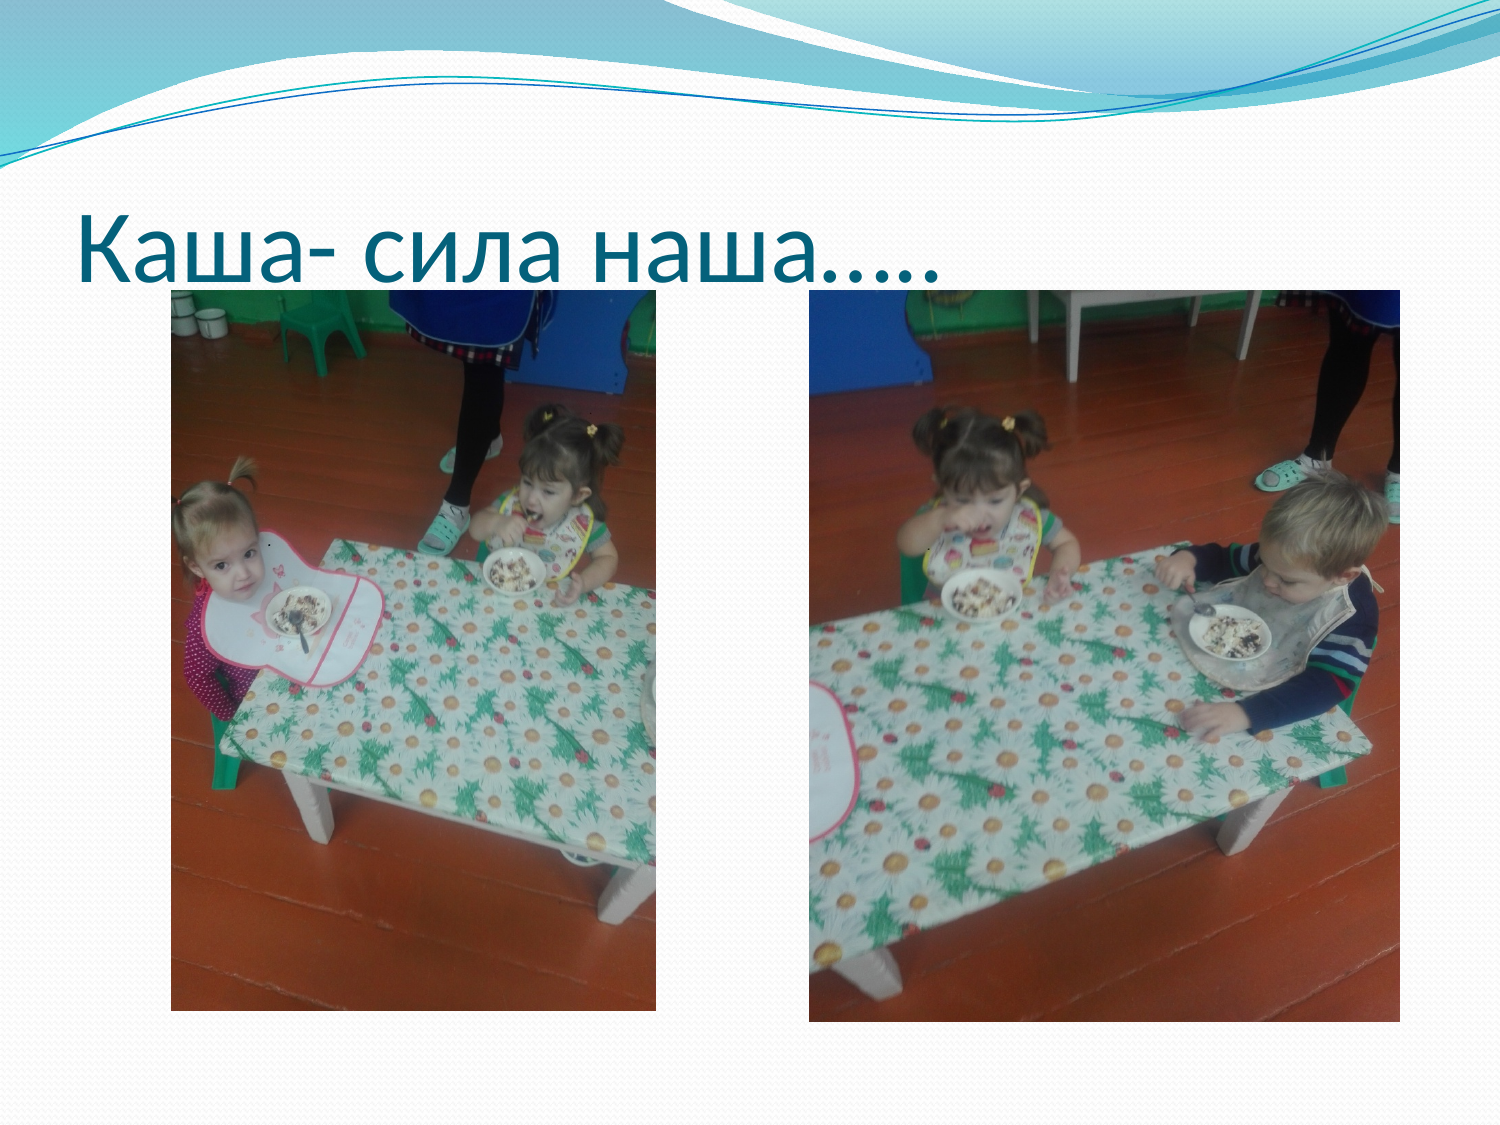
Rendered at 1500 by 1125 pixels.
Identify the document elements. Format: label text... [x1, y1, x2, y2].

picture [808, 290, 1400, 1022]
title Каша- сила наша….. [75, 115, 1425, 303]
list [170, 290, 656, 1012]
